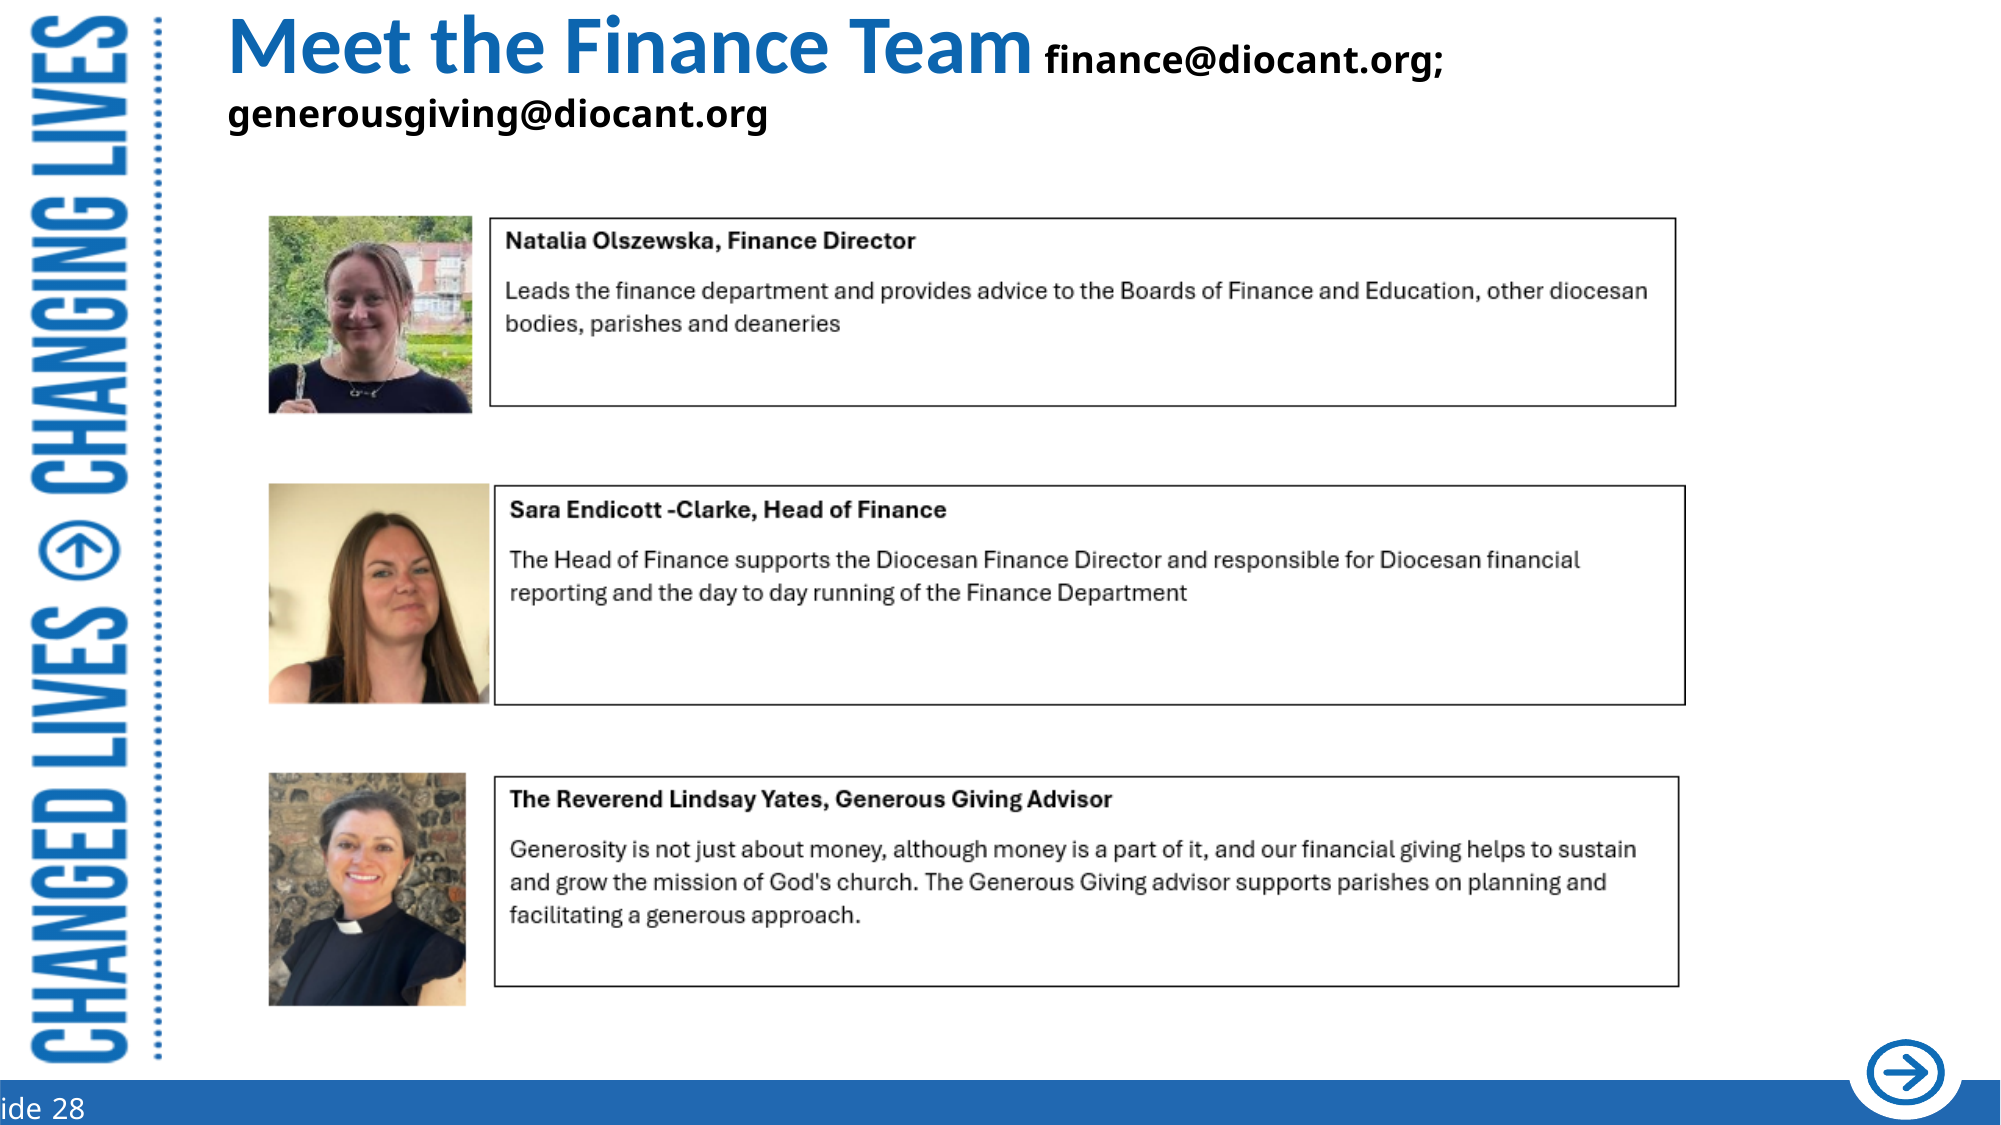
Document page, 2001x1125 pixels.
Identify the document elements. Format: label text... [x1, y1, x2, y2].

picture [14, 8, 161, 1064]
picture [0, 1039, 2001, 1125]
title Meet the Finance Team finance@diocant.org; generousgiving@diocant.org [212, 24, 1954, 194]
picture [266, 210, 1686, 1025]
